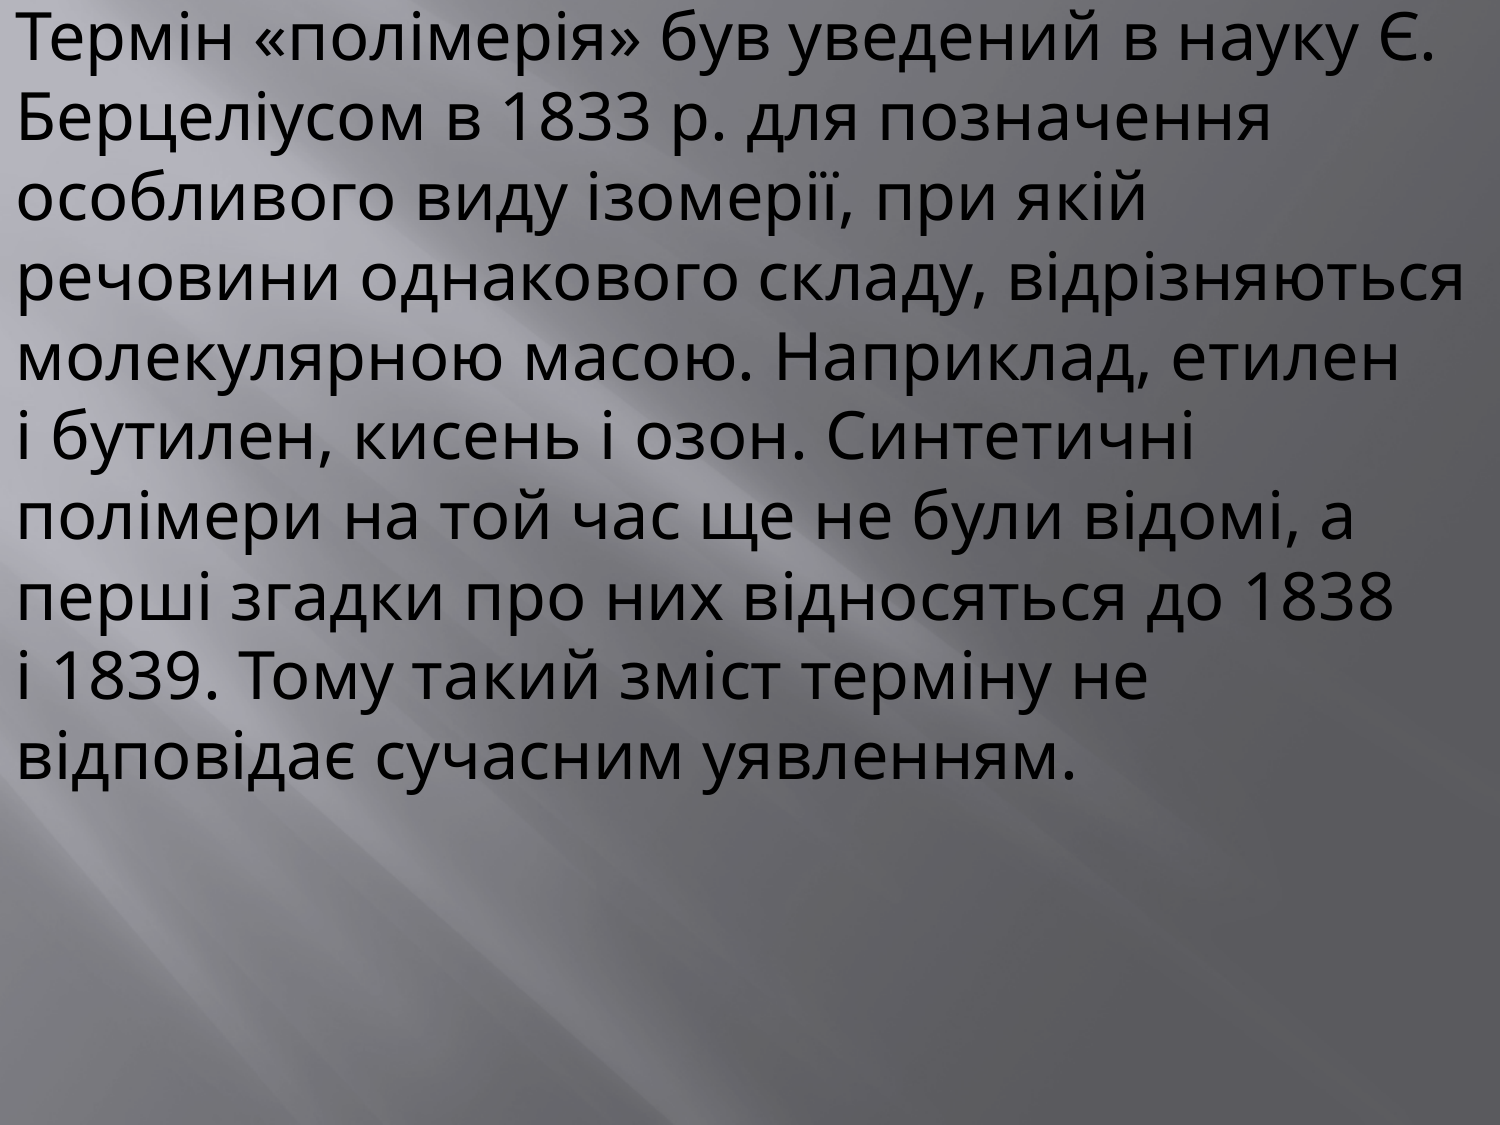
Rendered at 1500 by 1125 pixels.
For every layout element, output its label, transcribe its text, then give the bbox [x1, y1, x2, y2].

title Термін «полімерія» був уведений в науку Є. Берцеліусом в 1833 р. для позначення особливого виду ізомерії, при якій речовини однакового складу, відрізняються молекулярною масою. Наприклад, етилен і бутилен, кисень і озон. Синтетичні полімери на той час ще не були відомі, а перші згадки про них відносяться до 1838 і 1839. Тому такий зміст терміну не відповідає сучасним уявленням. [1, 290, 1500, 496]
